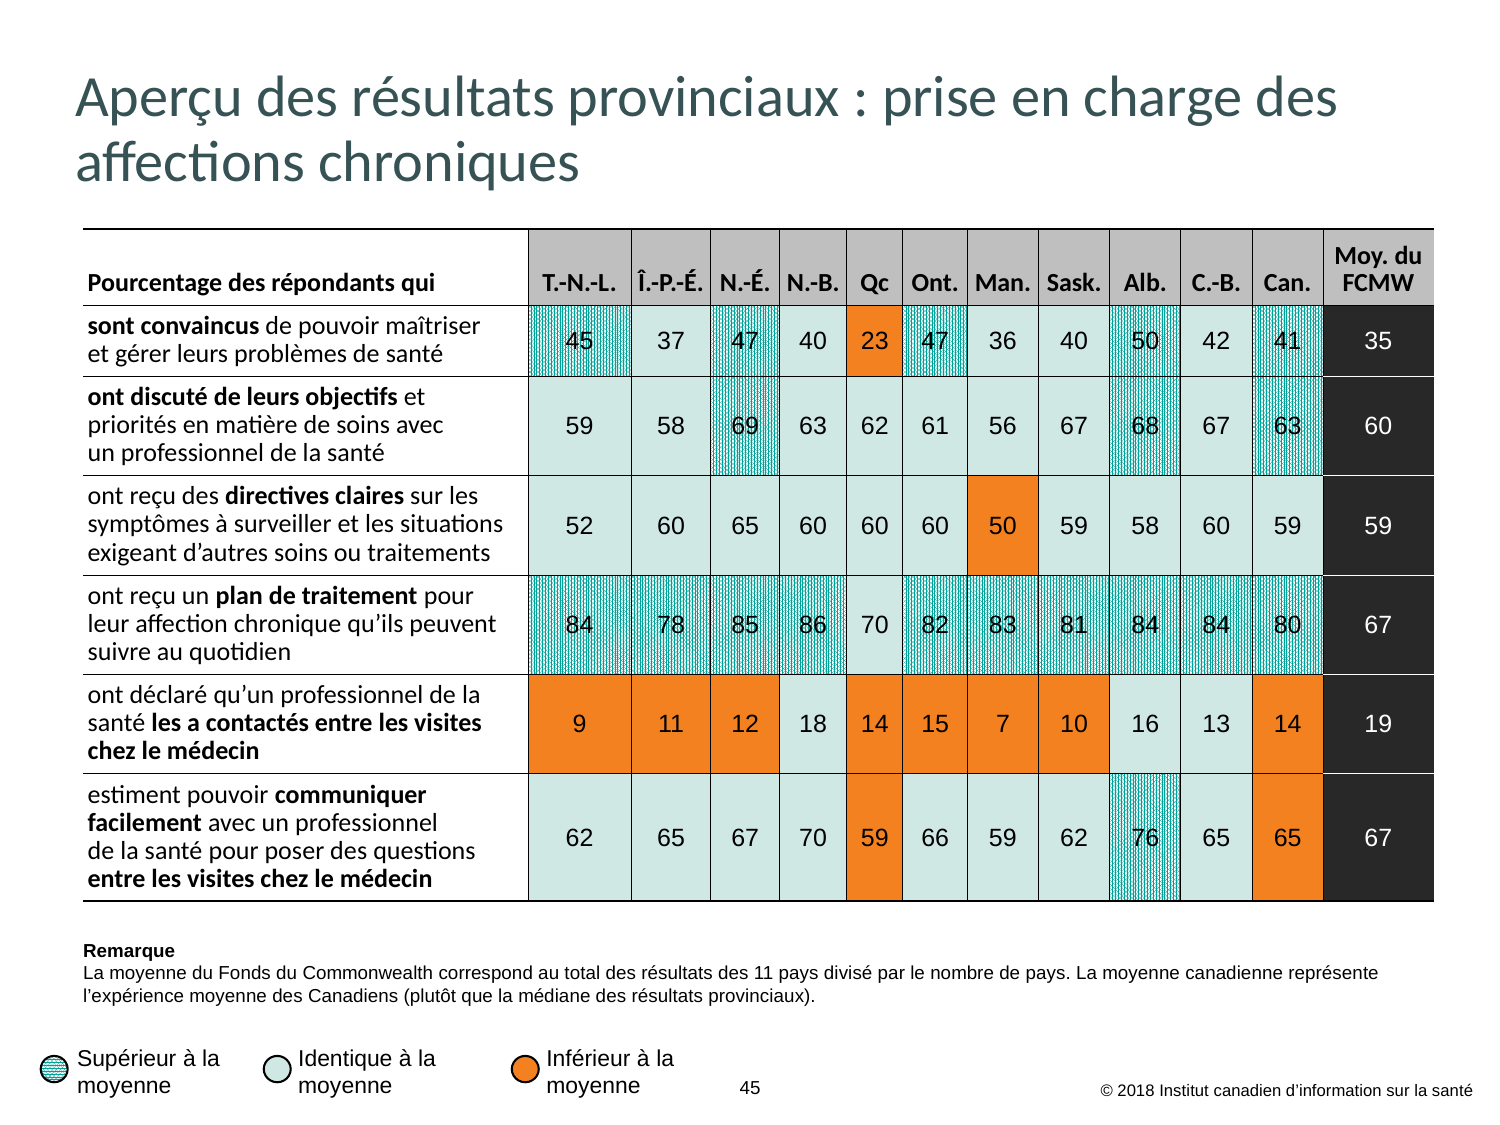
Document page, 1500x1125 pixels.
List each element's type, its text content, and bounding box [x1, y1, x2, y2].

table_cell 67 [1181, 377, 1252, 475]
table_header Moy. du FCMW [1324, 230, 1434, 305]
table_cell 45 [529, 306, 631, 376]
table_cell 50 [968, 476, 1038, 575]
table_cell 12 [711, 675, 779, 773]
table_cell 56 [968, 377, 1038, 475]
table_cell 19 [1324, 675, 1434, 773]
table_header C.-B. [1181, 230, 1252, 305]
title Aperçu des résultats provinciaux : prise en charge des affections chroniques [75, 63, 1425, 195]
table_header Can. [1253, 230, 1323, 305]
table_cell 85 [711, 576, 779, 674]
table_cell 59 [1039, 476, 1109, 575]
table_cell ont reçu un plan de traitement pour leur affection chronique qu’ils peuvent suivre au quotidien [83, 576, 528, 674]
table_header T.-N.-L. [529, 230, 631, 305]
table_cell 66 [903, 774, 967, 900]
table_cell 86 [780, 576, 846, 674]
table_header N.-É. [711, 230, 779, 305]
table_cell 18 [780, 675, 846, 773]
table_cell 47 [711, 306, 779, 376]
table_cell 67 [1324, 774, 1434, 900]
table_cell 60 [1181, 476, 1252, 575]
table_cell 60 [903, 476, 967, 575]
table_cell 52 [529, 476, 631, 575]
table_cell 69 [711, 377, 779, 475]
table_cell 13 [1181, 675, 1252, 773]
table_cell 63 [1253, 377, 1323, 475]
table_header Sask. [1039, 230, 1109, 305]
table_cell 59 [1253, 476, 1323, 575]
table_cell 16 [1110, 675, 1180, 773]
table_cell 60 [780, 476, 846, 575]
table_header Man. [968, 230, 1038, 305]
table_header Pourcentage des répondants qui [83, 230, 528, 305]
table_cell 58 [632, 377, 710, 475]
table_cell 59 [529, 377, 631, 475]
table_cell 76 [1110, 774, 1180, 900]
table_cell ont discuté de leurs objectifs et priorités en matière de soins avec un professionnel de la santé [83, 377, 528, 475]
table_cell 14 [847, 675, 902, 773]
table_header Qc [847, 230, 902, 305]
table_cell 67 [1324, 576, 1434, 674]
table_cell 59 [1324, 476, 1434, 575]
table_cell estiment pouvoir communiquer facilement avec un professionnel de la santé pour poser des questions entre les visites chez le médecin [83, 774, 528, 900]
table_cell 62 [529, 774, 631, 900]
table_cell 11 [632, 675, 710, 773]
table_cell 15 [903, 675, 967, 773]
table_cell 60 [632, 476, 710, 575]
table_header N.-B. [780, 230, 846, 305]
table_cell 10 [1039, 675, 1109, 773]
table_cell 58 [1110, 476, 1180, 575]
table_cell 65 [1253, 774, 1323, 900]
table_cell 70 [847, 576, 902, 674]
text_box © 2018 Institut canadien d’information sur la santé [1057, 1072, 1489, 1108]
table_cell 67 [711, 774, 779, 900]
table_cell 68 [1110, 377, 1180, 475]
table_header Î.-P.-É. [632, 230, 710, 305]
table_cell 40 [780, 306, 846, 376]
table_cell 84 [1110, 576, 1180, 674]
table_header Ont. [903, 230, 967, 305]
table_cell 36 [968, 306, 1038, 376]
table_cell 70 [780, 774, 846, 900]
table_cell 37 [632, 306, 710, 376]
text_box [40, 1035, 751, 1107]
table_cell 41 [1253, 306, 1323, 376]
table_cell ont reçu des directives claires sur les symptômes à surveiller et les situations exigeant d’autres soins ou traitements [83, 476, 528, 575]
table_cell 59 [847, 774, 902, 900]
table_cell 67 [1039, 377, 1109, 475]
table_cell 23 [847, 306, 902, 376]
table_cell 47 [903, 306, 967, 376]
table_cell 59 [968, 774, 1038, 900]
table_cell 60 [847, 476, 902, 575]
table_cell 7 [968, 675, 1038, 773]
table_cell 81 [1039, 576, 1109, 674]
table_cell 78 [632, 576, 710, 674]
table_cell 65 [711, 476, 779, 575]
table_cell 65 [1181, 774, 1252, 900]
table_cell 63 [780, 377, 846, 475]
table_cell 50 [1110, 306, 1180, 376]
table_cell 84 [1181, 576, 1252, 674]
table_cell 42 [1181, 306, 1252, 376]
table_cell 9 [529, 675, 631, 773]
table_cell 40 [1039, 306, 1109, 376]
table_cell 83 [968, 576, 1038, 674]
table_header Alb. [1110, 230, 1180, 305]
text_box Remarque La moyenne du Fonds du Commonwealth correspond au total des résultats des 11 pays divisé par le nombre de pays. La moyenne canadienne représente l’expérience moyenne des Canadiens (plutôt que la médiane des résultats provinciaux). [83, 923, 1438, 1006]
table_cell 35 [1324, 306, 1434, 376]
table_cell 62 [847, 377, 902, 475]
table_cell ont déclaré qu’un professionnel de la santé les a contactés entre les visites chez le médecin [83, 675, 528, 773]
table_cell 82 [903, 576, 967, 674]
table_cell 62 [1039, 774, 1109, 900]
table_cell 14 [1253, 675, 1323, 773]
slide_number 45 [754, 1075, 925, 1099]
table_cell 61 [903, 377, 967, 475]
table_cell 84 [529, 576, 631, 674]
table_cell sont convaincus de pouvoir maîtriser et gérer leurs problèmes de santé [83, 306, 528, 376]
table_cell 65 [632, 774, 710, 900]
table_cell 60 [1324, 377, 1434, 475]
table_cell 80 [1253, 576, 1323, 674]
